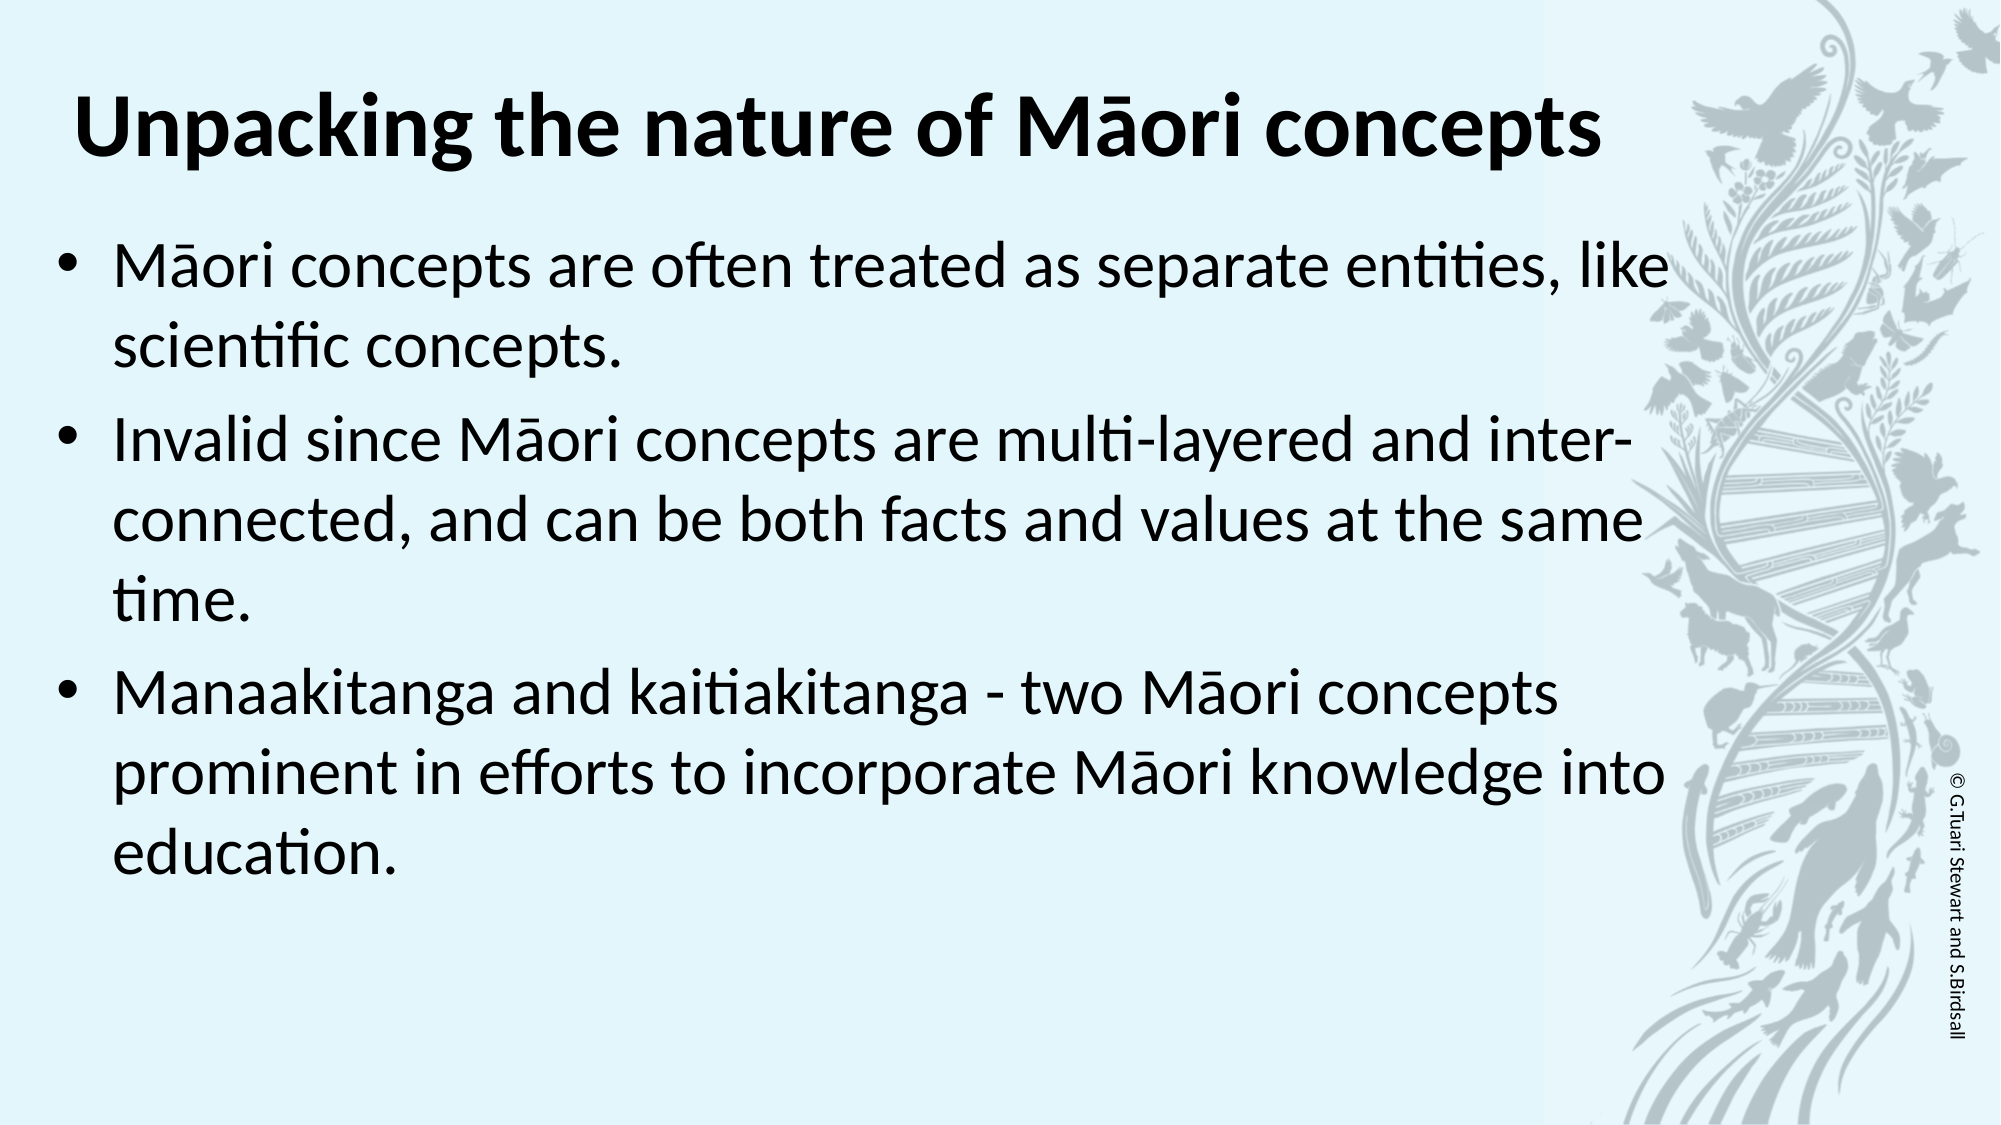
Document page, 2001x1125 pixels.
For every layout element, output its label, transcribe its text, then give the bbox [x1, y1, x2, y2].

list Māori concepts are often treated as separate entities, like scientific concepts. Invalid since Māori concepts are multi-layered and inter-connected, and can be both facts and values at the same time. Manaakitanga and kaitiakitanga - two Māori concepts prominent in efforts to incorporate Māori knowledge into education. [41, 213, 1538, 1099]
picture [1543, 0, 2000, 1125]
title Unpacking the nature of Māori concepts [0, 26, 1538, 214]
